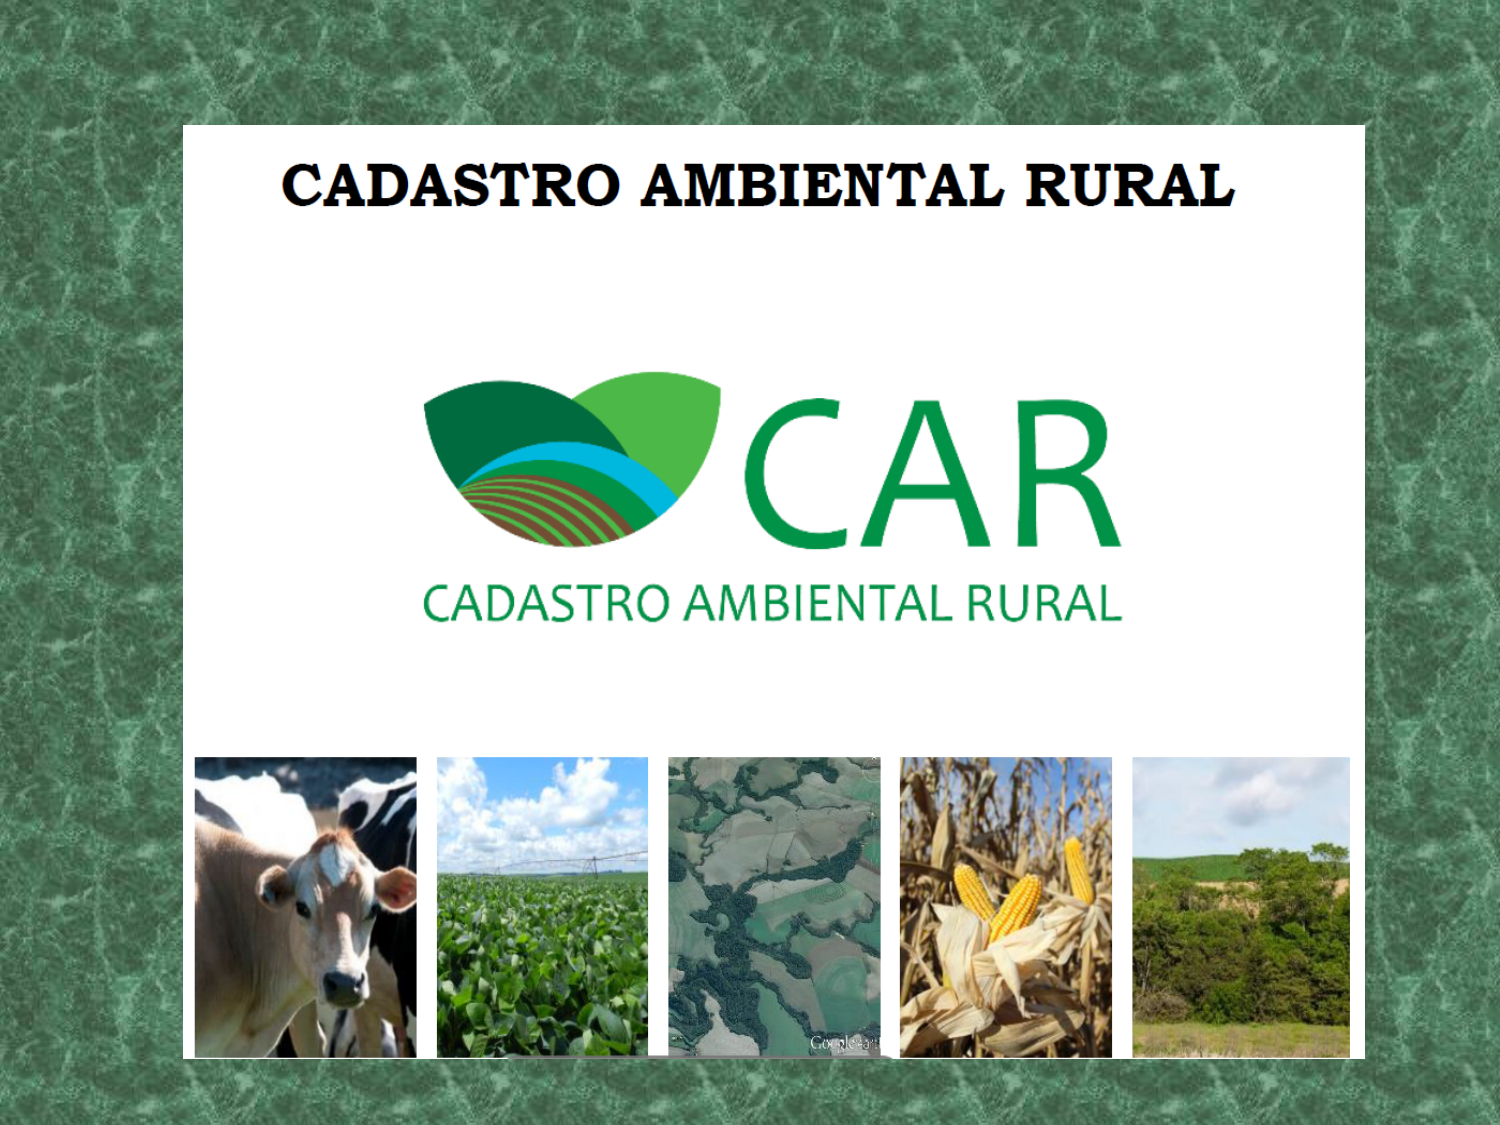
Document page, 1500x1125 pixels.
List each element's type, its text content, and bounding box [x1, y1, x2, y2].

picture [182, 125, 1365, 1059]
text_box 5) Desobriga a averbação da Reserva Legal no Registro do Imóvel depois de inscrita no CAR. Art. 18 [...] § 4° - O registro da Reserva Legal no CAR desobriga a averbação no Cartório de Registro de Imóveis, sendo que, no período entre a data da publicação desta Lei e o registro no CAR, o proprietário ou possuidor rural que desejar fazer a averbação terá direito à gratuidade deste ato. Somente após o efetivo registro da propriedade no Cadastro Ambiental Rural, Implementado em 06/05/2014, pela IN MMA 02/2014, é que se pode dispensar a averbação da área de Reserva Legal no Cartório de Registro de Imóveis, para fins ambientais*. [0, 0, 1500, 1125]
